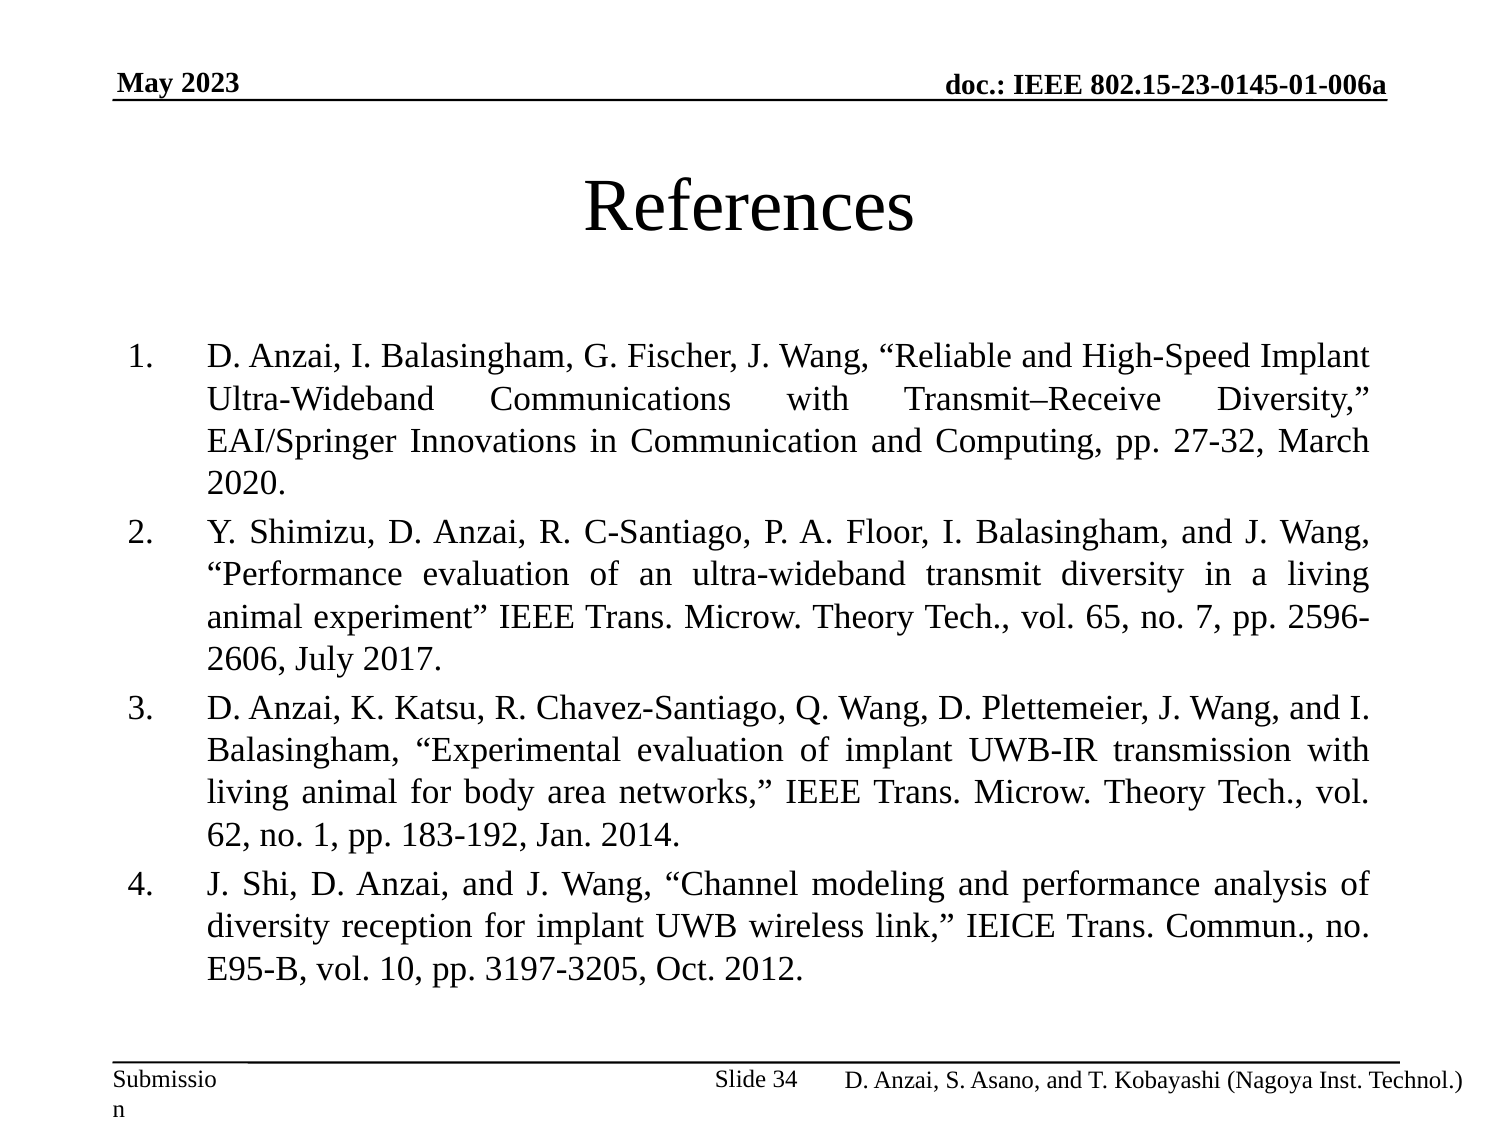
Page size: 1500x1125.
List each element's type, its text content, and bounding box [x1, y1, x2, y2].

title References [112, 112, 1388, 288]
slide_number Slide 34 [712, 1062, 800, 1093]
list D. Anzai, I. Balasingham, G. Fischer, J. Wang, “Reliable and High-Speed Implant Ultra-Wideband Communications with Transmit–Receive Diversity,” EAI/Springer Innovations in Communication and Computing, pp. 27-32, March 2020. Y. Shimizu, D. Anzai, R. C-Santiago, P. A. Floor, I. Balasingham, and J. Wang, “Performance evaluation of an ultra-wideband transmit diversity in a living animal experiment” IEEE Trans. Microw. Theory Tech., vol. 65, no. 7, pp. 2596-2606, July 2017. D. Anzai, K. Katsu, R. Chavez-Santiago, Q. Wang, D. Plettemeier, J. Wang, and I. Balasingham, “Experimental evaluation of implant UWB-IR transmission with living animal for body area networks,” IEEE Trans. Microw. Theory Tech., vol. 62, no. 1, pp. 183-192, Jan. 2014. J. Shi, D. Anzai, and J. Wang, “Channel modeling and performance analysis of diversity reception for implant UWB wireless link,” IEICE Trans. Commun., no. E95-B, vol. 10, pp. 3197-3205, Oct. 2012. [112, 324, 1388, 1000]
